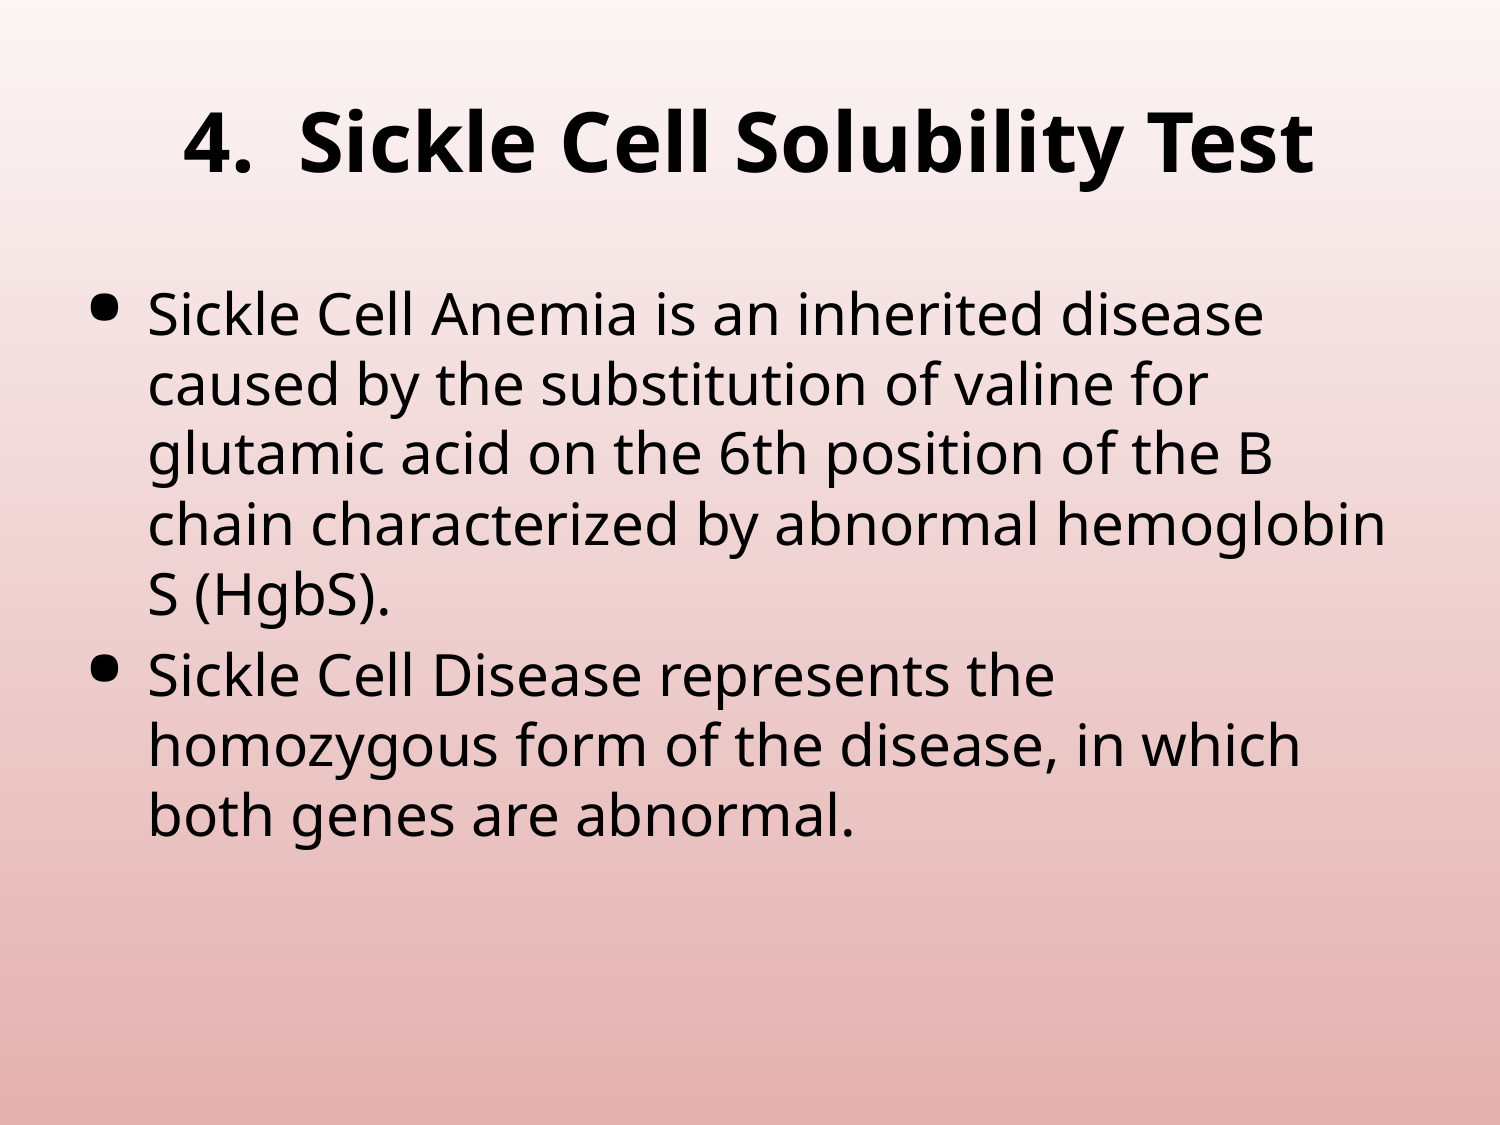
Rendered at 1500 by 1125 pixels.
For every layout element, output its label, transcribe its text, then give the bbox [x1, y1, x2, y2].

list Sickle Cell Anemia is an inherited disease caused by the substitution of valine for glutamic acid on the 6th position of the B chain characterized by abnormal hemoglobin S (HgbS). Sickle Cell Disease represents the homozygous form of the disease, in which both genes are abnormal. [76, 269, 1427, 1000]
title 4. Sickle Cell Solubility Test [75, 45, 1425, 233]
